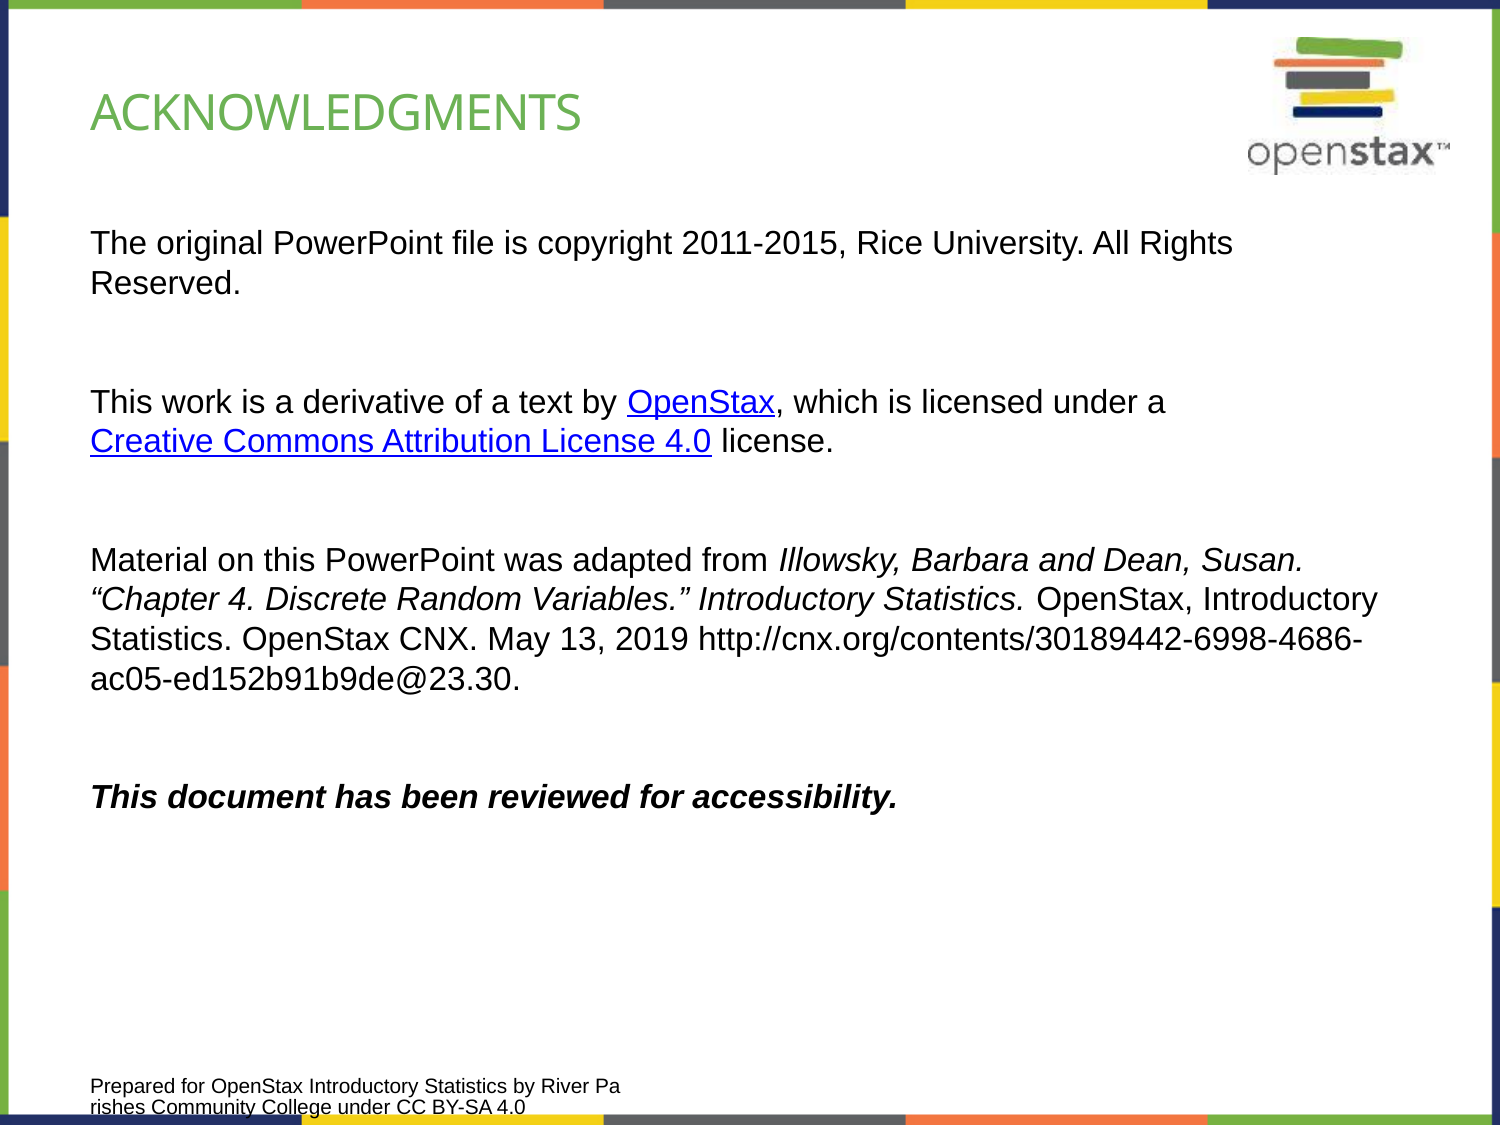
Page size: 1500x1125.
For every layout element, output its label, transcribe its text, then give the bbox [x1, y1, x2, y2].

picture [0, 0, 1500, 1125]
title Acknowledgments [75, 39, 1246, 148]
list The original PowerPoint file is copyright 2011-2015, Rice University. All Rights Reserved. This work is a derivative of a text by OpenStax, which is licensed under a Creative Commons Attribution License 4.0 license. Material on this PowerPoint was adapted from Illowsky, Barbara and Dean, Susan. “Chapter 4. Discrete Random Variables.” Introductory Statistics. OpenStax, Introductory Statistics. OpenStax CNX. May 13, 2019 http://cnx.org/contents/30189442-6998-4686-ac05-ed152b91b9de@23.30. This document has been reviewed for accessibility. [75, 214, 1398, 1038]
footer Prepared for OpenStax Introductory Statistics by River Parishes Community College under CC BY-SA 4.0 [75, 1065, 638, 1112]
